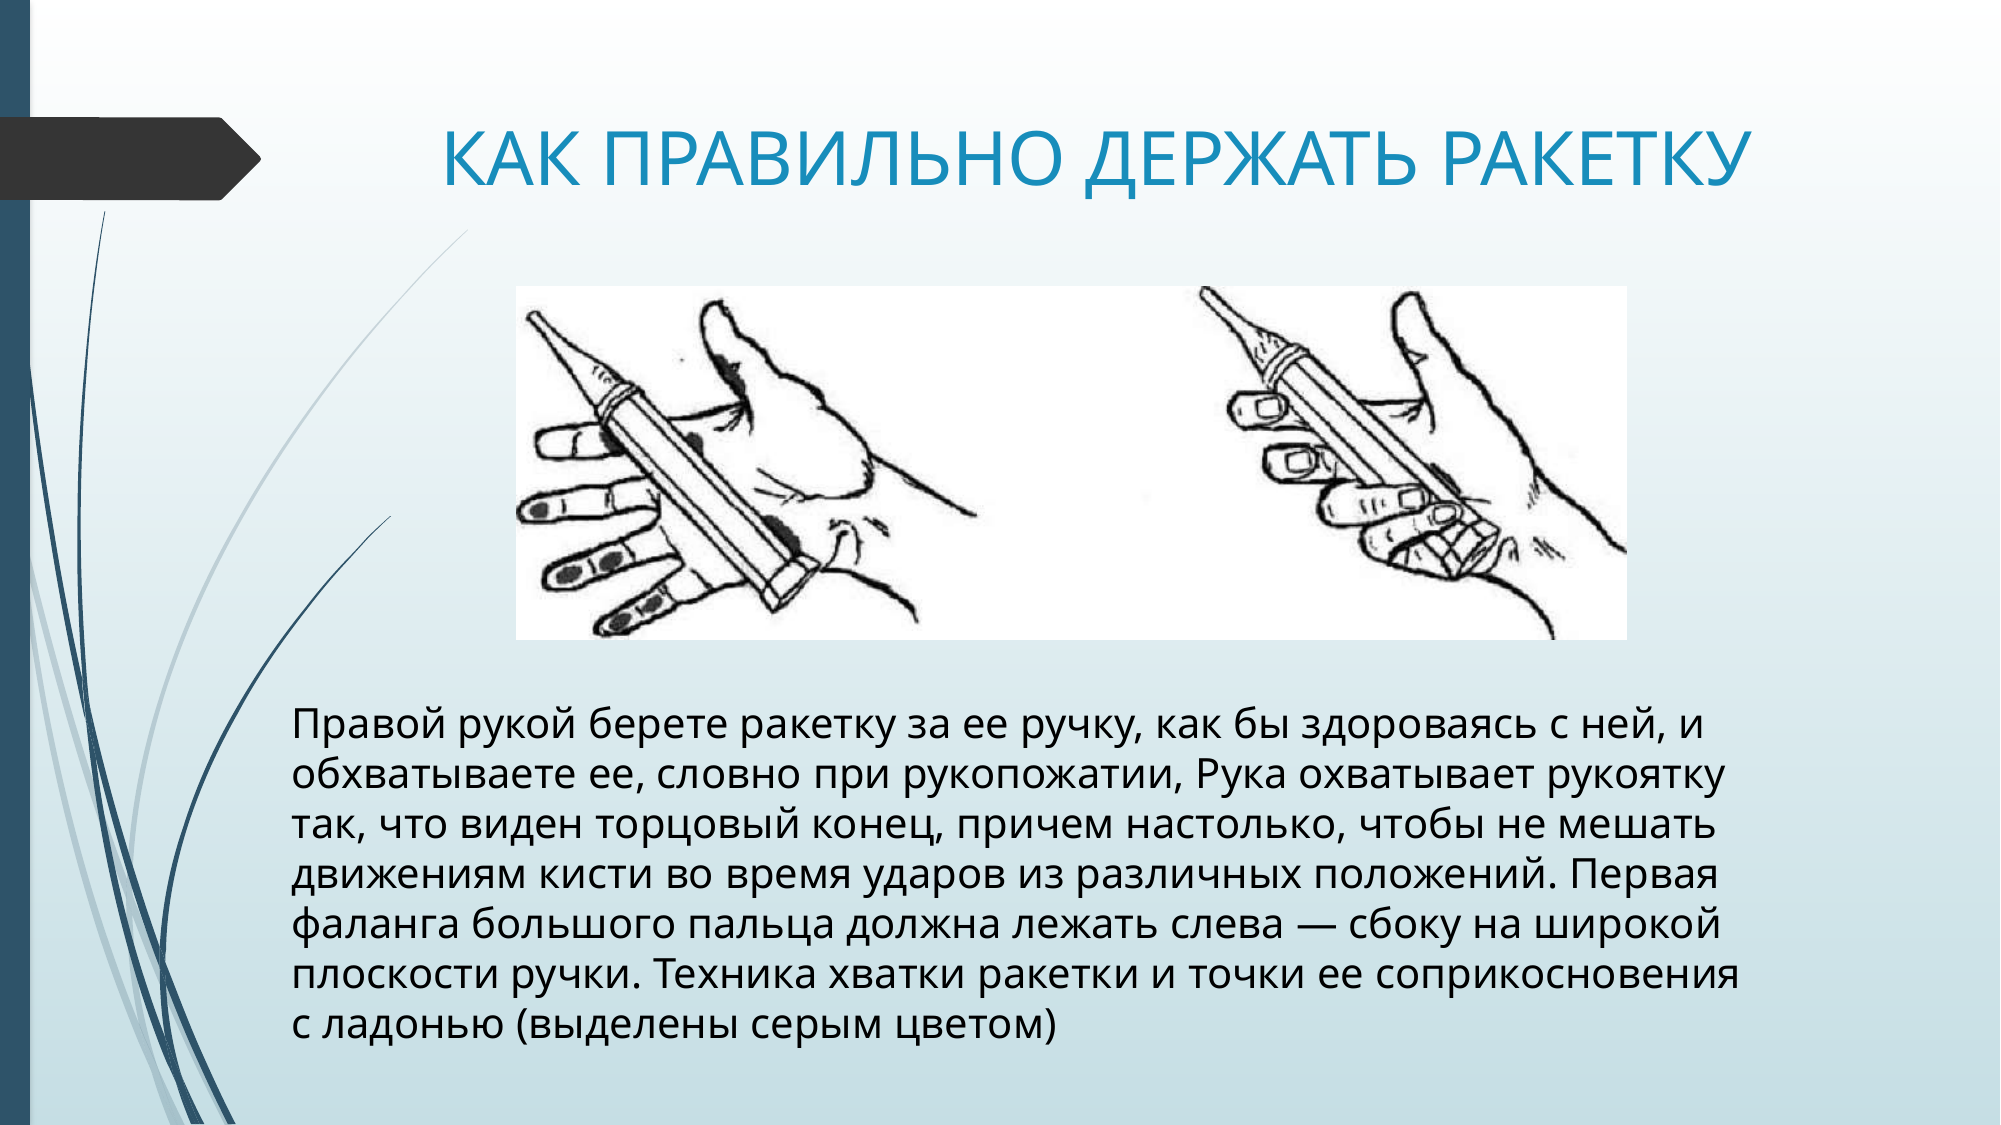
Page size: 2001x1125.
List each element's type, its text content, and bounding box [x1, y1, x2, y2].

title КАК ПРАВИЛЬНО ДЕРЖАТЬ РАКЕТКУ [425, 102, 1888, 313]
text_box Правой рукой берете ракетку за ее ручку, как бы здороваясь с ней, и обхватываете ее, словно при рукопожатии, Рука охватывает рукоятку так, что виден торцовый конец, причем настолько, чтобы не мешать движениям кисти во время ударов из различных положений. Первая фаланга большого пальца должна лежать слева — сбоку на широкой плоскости ручки. Техника хватки ракетки и точки ее соприкосновения с ладонью (выделены серым цветом) [276, 689, 1782, 1100]
picture [515, 286, 1627, 640]
